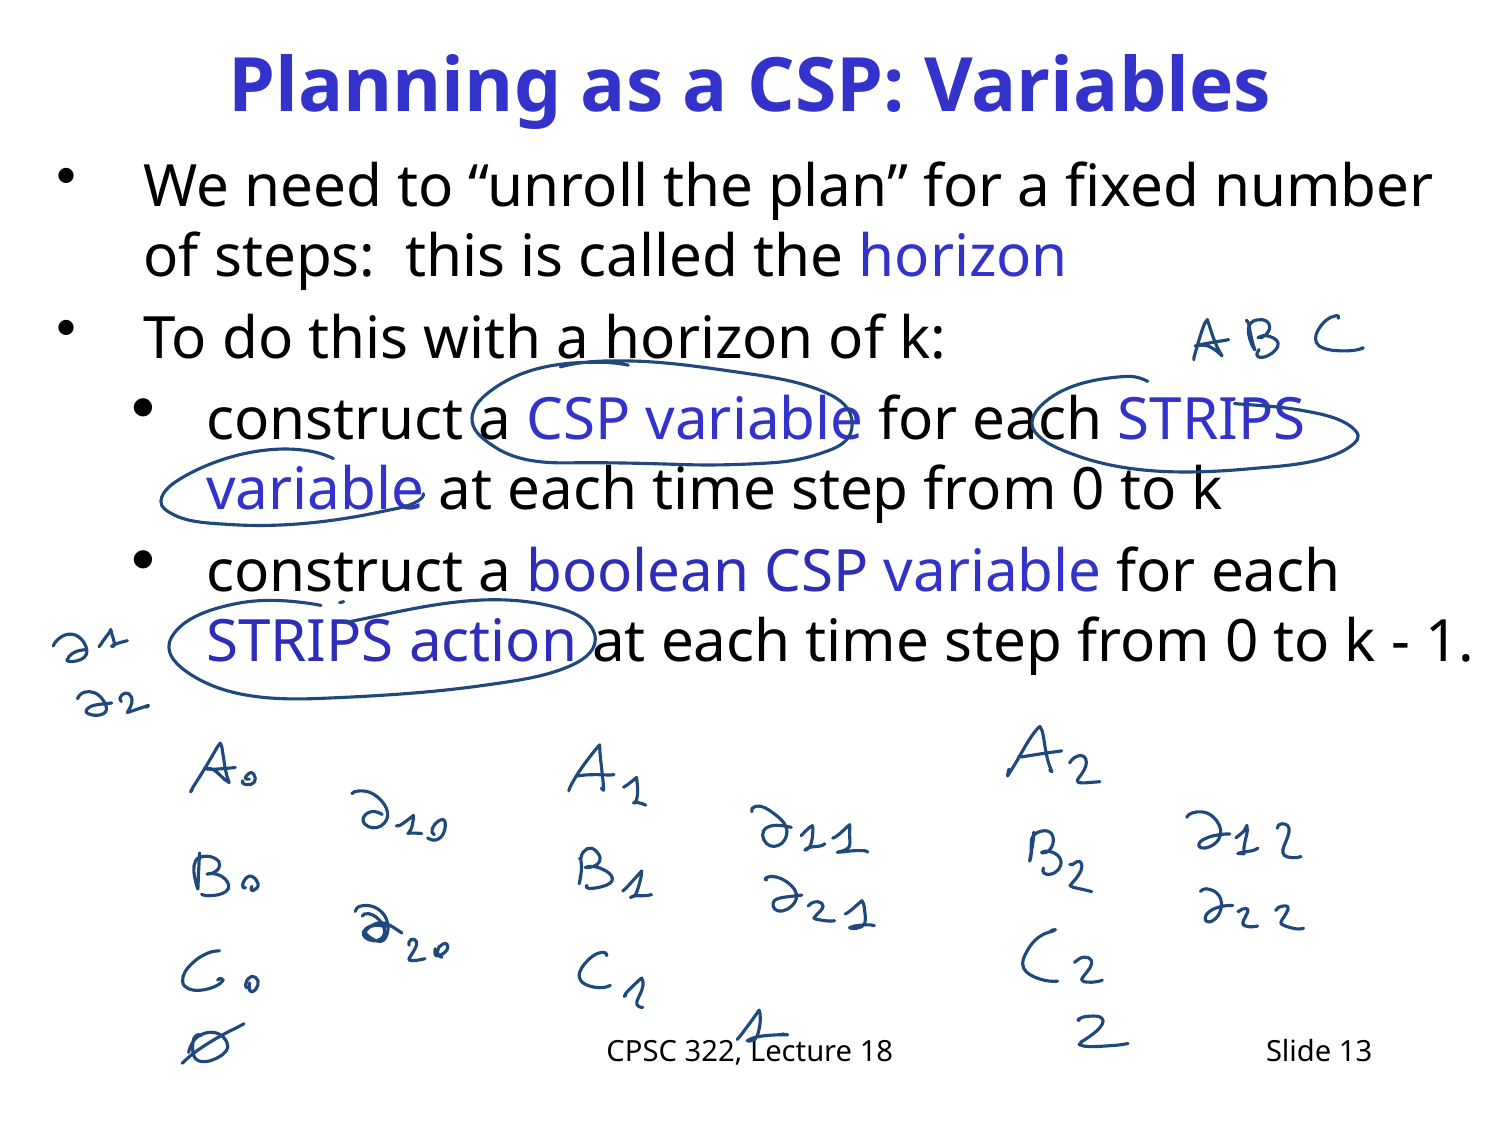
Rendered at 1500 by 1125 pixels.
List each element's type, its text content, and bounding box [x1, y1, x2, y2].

list We need to “unroll the plan” for a fixed number of steps: this is called the horizon To do this with a horizon of k: construct a CSP variable for each STRIPS variable at each time step from 0 to k construct a boolean CSP variable for each STRIPS action at each time step from 0 to k - 1. [40, 140, 1500, 906]
footer CPSC 322, Lecture 18 [512, 1024, 988, 1101]
slide_number Slide 13 [1074, 1024, 1388, 1101]
title Planning as a CSP: Variables [49, 24, 1451, 138]
